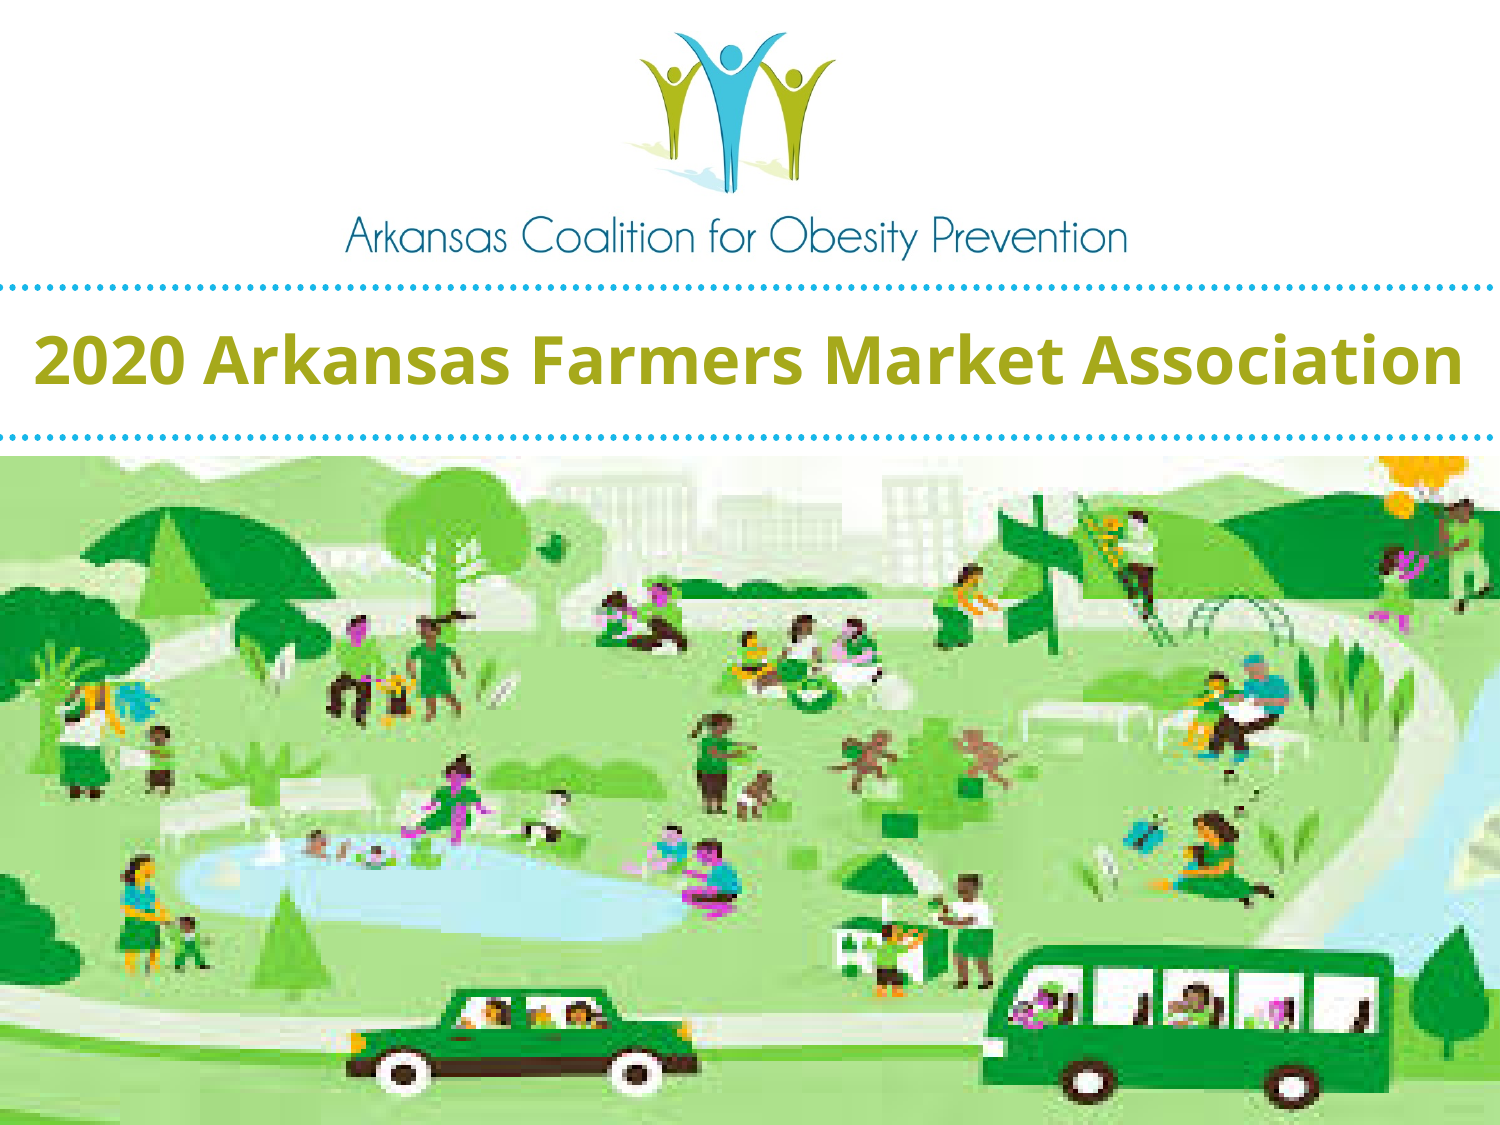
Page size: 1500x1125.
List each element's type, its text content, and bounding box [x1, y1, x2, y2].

title 2020 Arkansas Farmers Market Association [0, 282, 1500, 433]
picture [318, 31, 1182, 272]
picture [0, 456, 1500, 1125]
